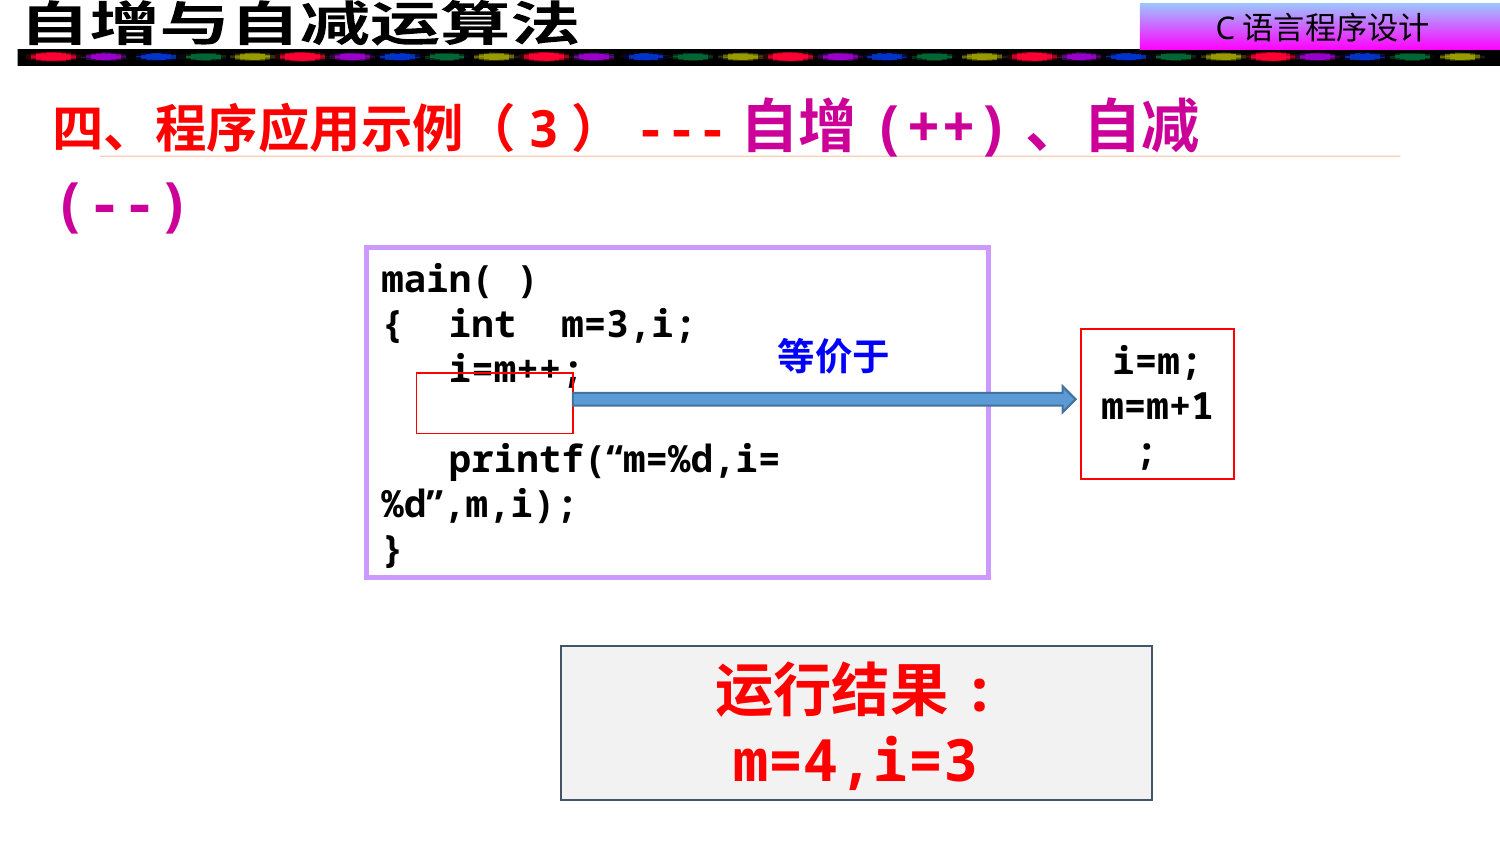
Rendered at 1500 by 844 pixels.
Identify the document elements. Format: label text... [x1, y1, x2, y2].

text_box 运行结果: m=4,i=3 [561, 646, 1152, 800]
text_box 等价于 [750, 325, 919, 386]
picture [17, 49, 1500, 66]
text_box i=m; m=m+1; [1080, 329, 1235, 480]
text_box [416, 373, 573, 434]
text_box 四、程序应用示例（3）---自增(++)、自减(--) [41, 76, 1329, 162]
text_box main( ) { int m=3,i; i=m++; printf(“m=%d,i=%d”,m,i); } [366, 247, 989, 578]
text_box [571, 383, 1078, 415]
